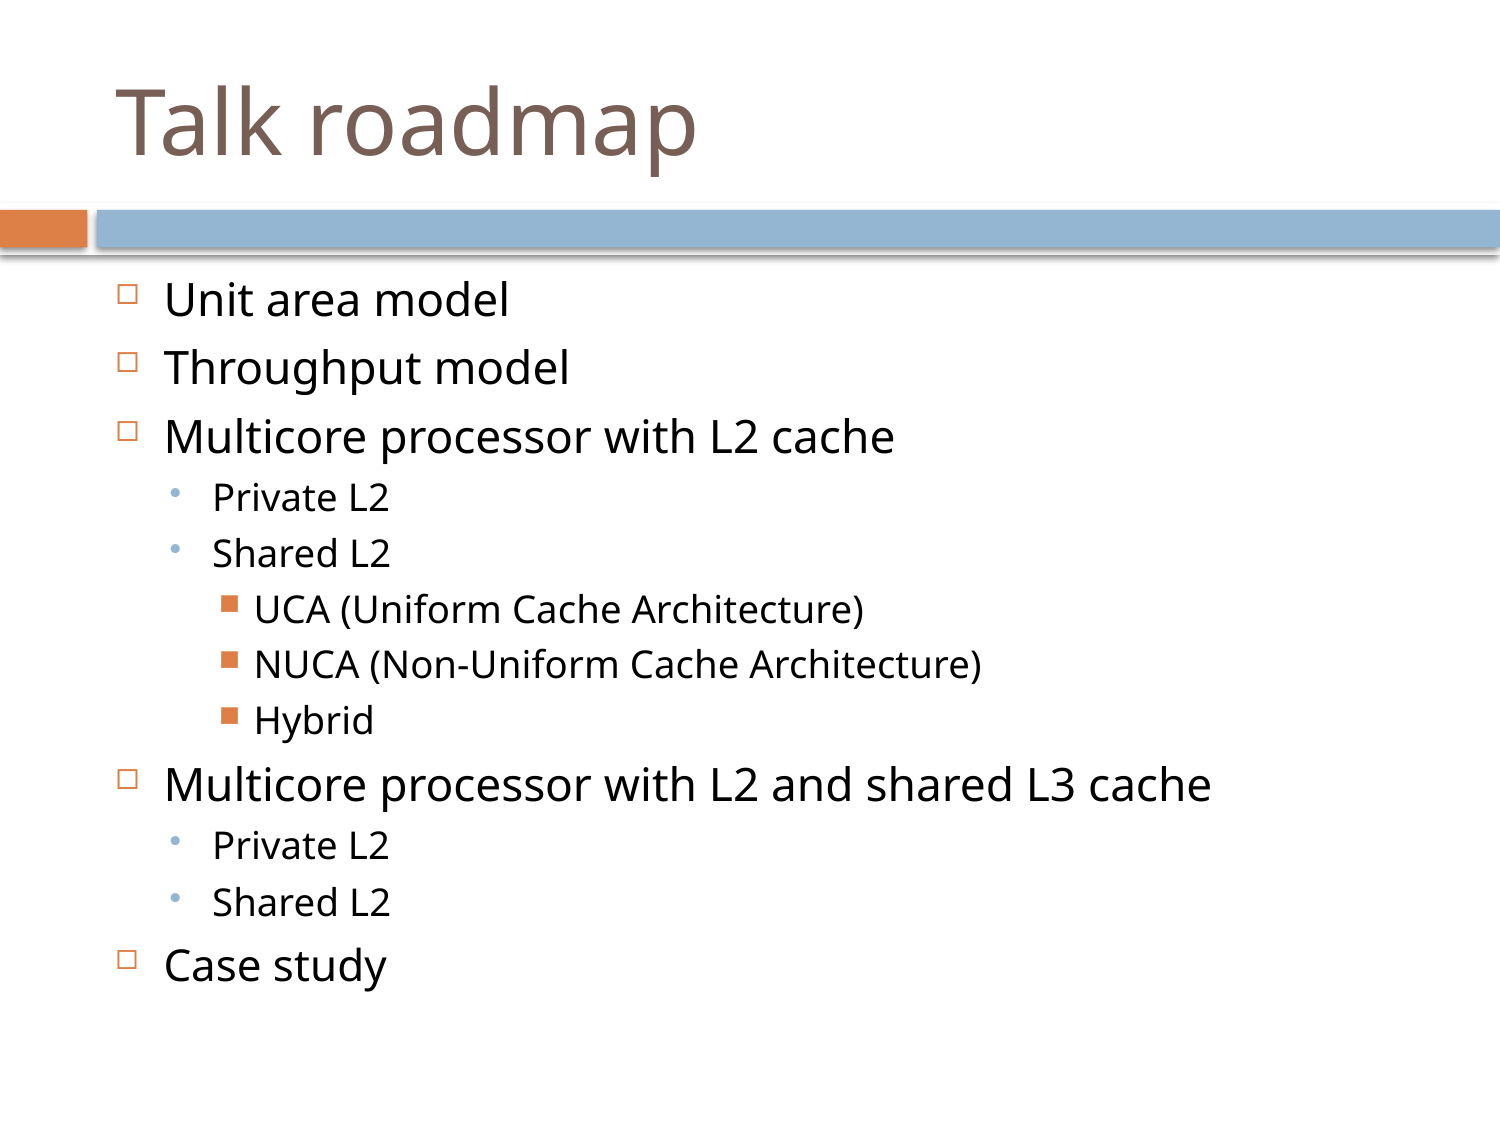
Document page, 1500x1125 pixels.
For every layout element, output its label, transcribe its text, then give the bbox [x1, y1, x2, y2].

list Unit area model Throughput model Multicore processor with L2 cache Private L2 Shared L2 UCA (Uniform Cache Architecture) NUCA (Non-Uniform Cache Architecture) Hybrid Multicore processor with L2 and shared L3 cache Private L2 Shared L2 Case study [100, 262, 1439, 1001]
title Talk roadmap [100, 37, 1439, 201]
